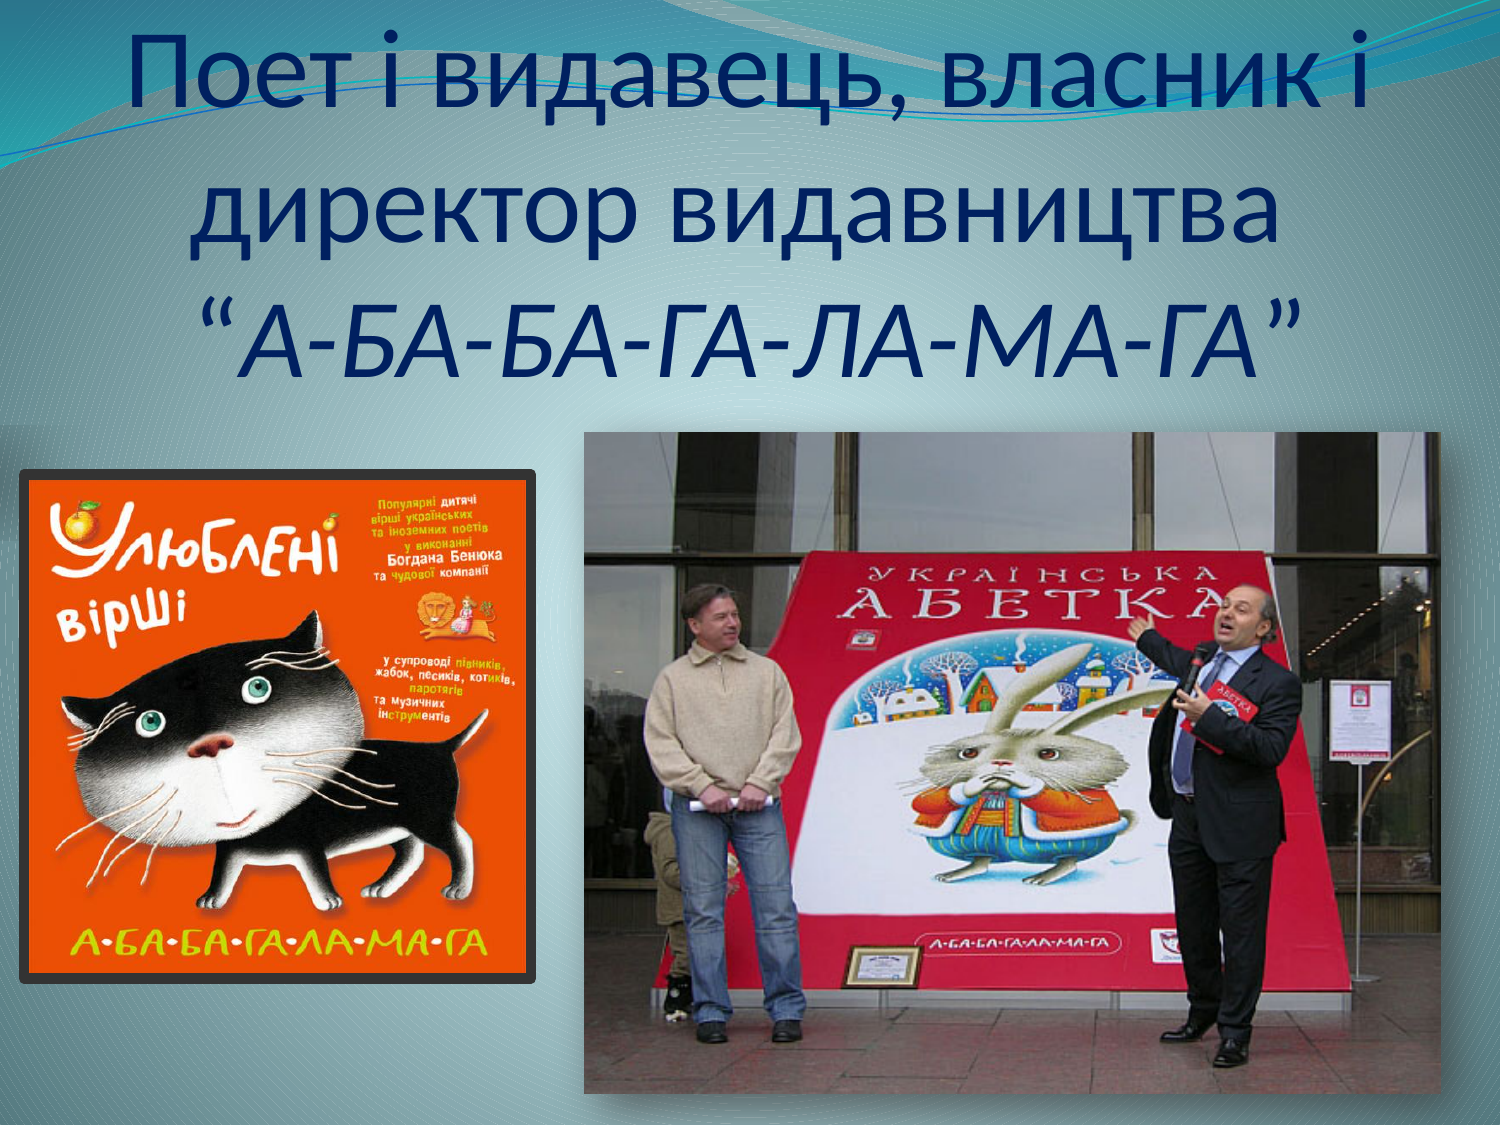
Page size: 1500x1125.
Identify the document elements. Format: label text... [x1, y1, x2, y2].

picture [584, 432, 1441, 1095]
title Поет і видавець, власник і директор видавництва “А-БА-БА-ГА-ЛА-МА-ГА” [0, 0, 1500, 389]
picture [29, 479, 526, 974]
